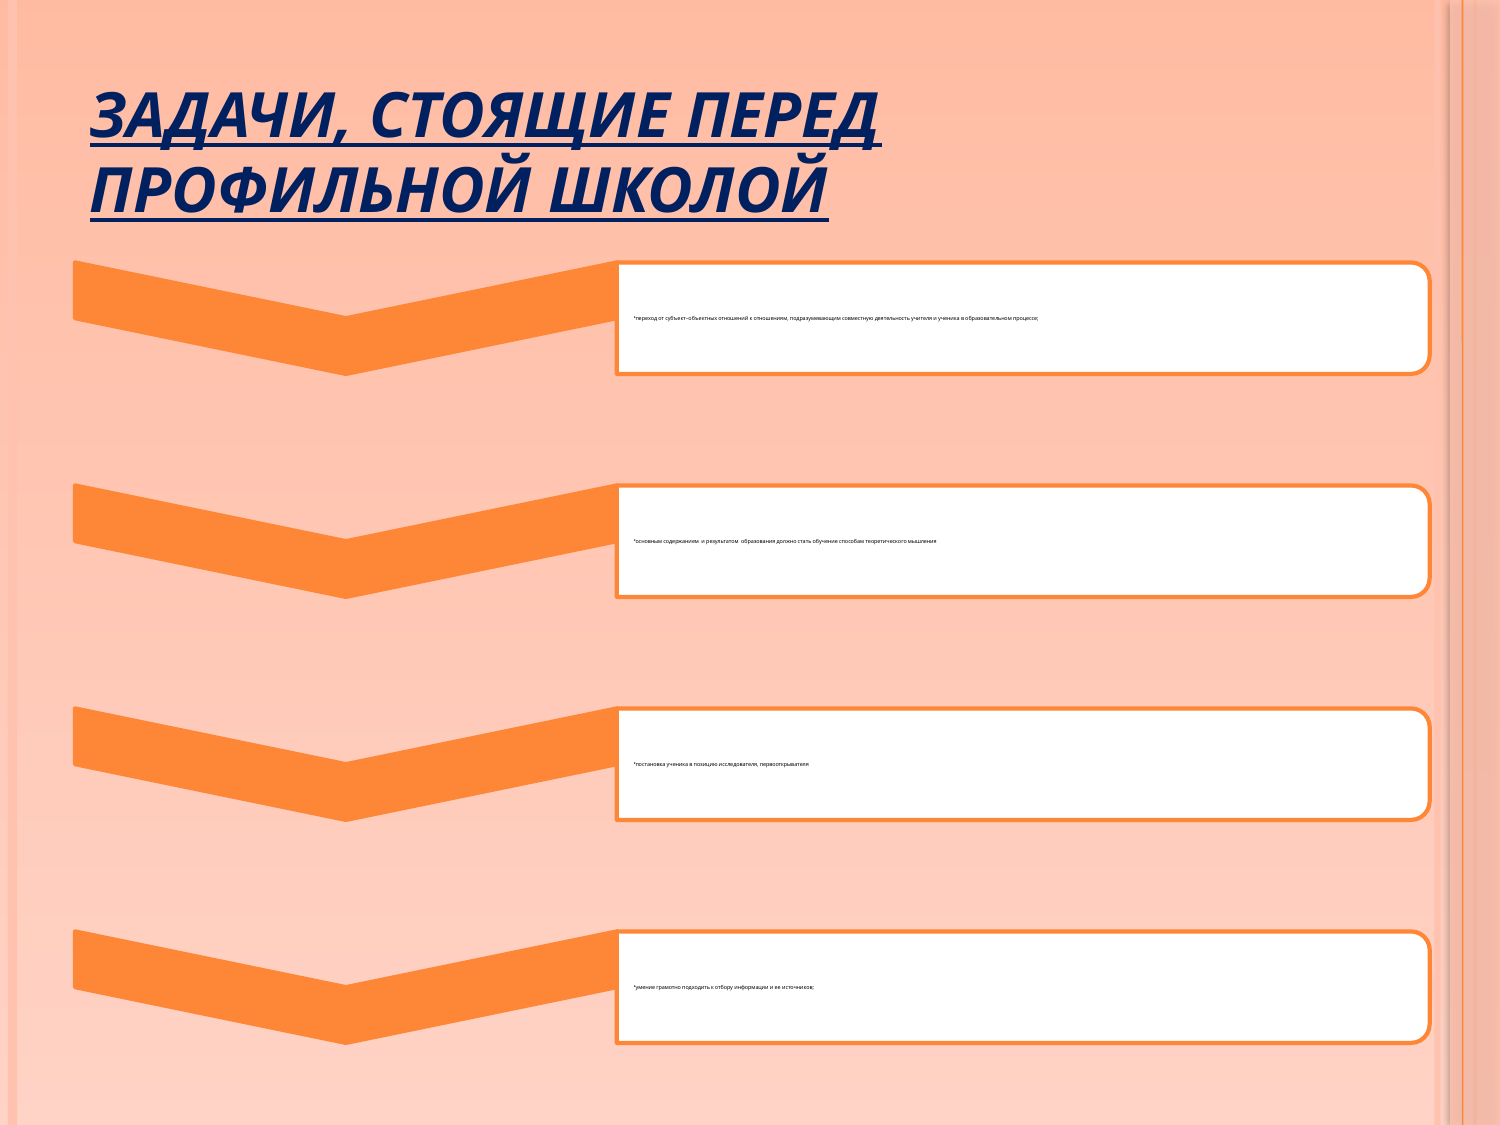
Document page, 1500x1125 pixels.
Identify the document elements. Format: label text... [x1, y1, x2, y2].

title Задачи, стоящие перед профильной школой [75, 45, 1300, 233]
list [74, 261, 1431, 1044]
